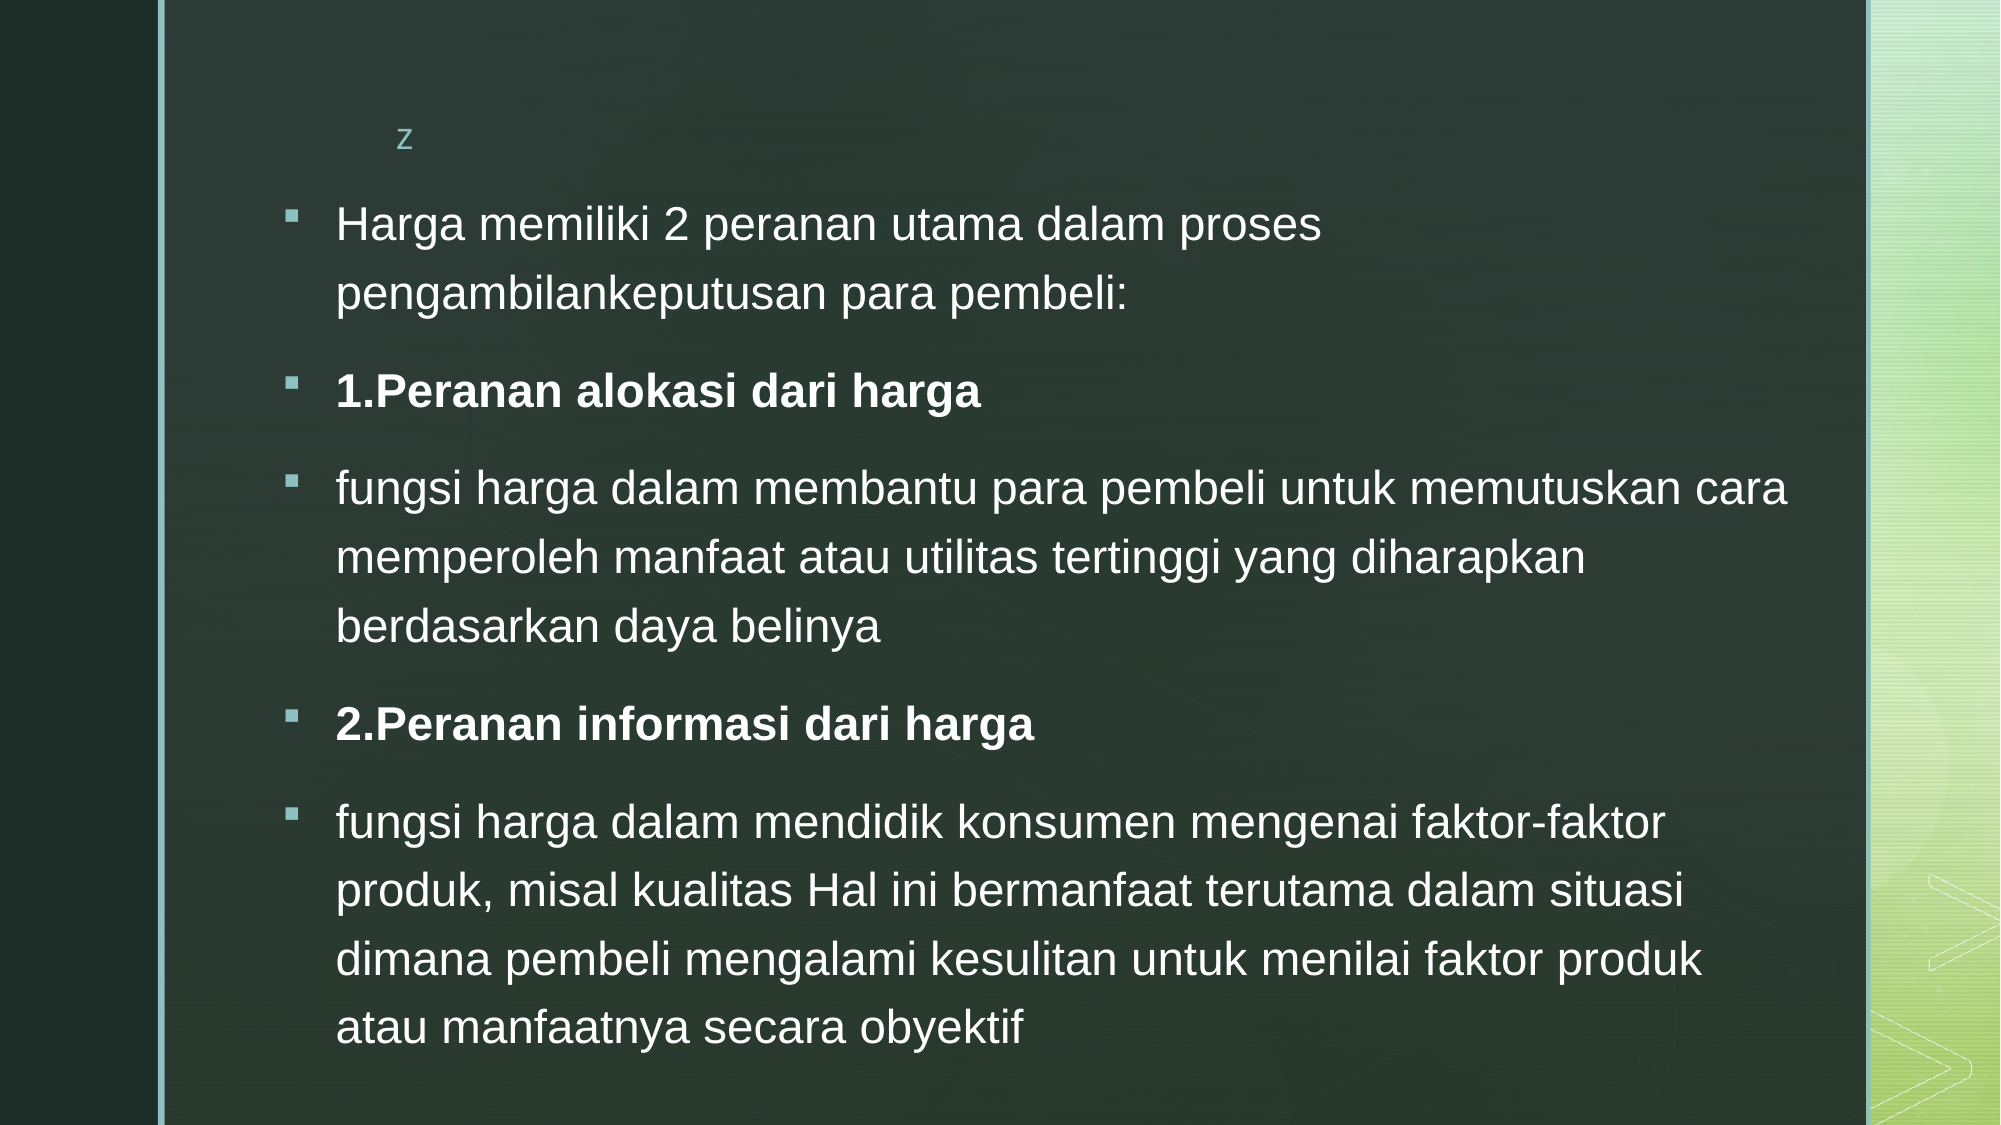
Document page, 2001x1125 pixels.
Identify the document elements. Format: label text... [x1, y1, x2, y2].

list Harga memiliki 2 peranan utama dalam proses pengambilankeputusan para pembeli: 1.Peranan alokasi dari harga fungsi harga dalam membantu para pembeli untuk memutuskan cara memperoleh manfaat atau utilitas tertinggi yang diharapkan berdasarkan daya belinya 2.Peranan informasi dari harga fungsi harga dalam mendidik konsumen mengenai faktor-faktor produk, misal kualitas Hal ini bermanfaat terutama dalam situasi dimana pembeli mengalami kesulitan untuk menilai faktor produk atau manfaatnya secara obyektif [266, 173, 1812, 1065]
picture [1871, 0, 2001, 1125]
